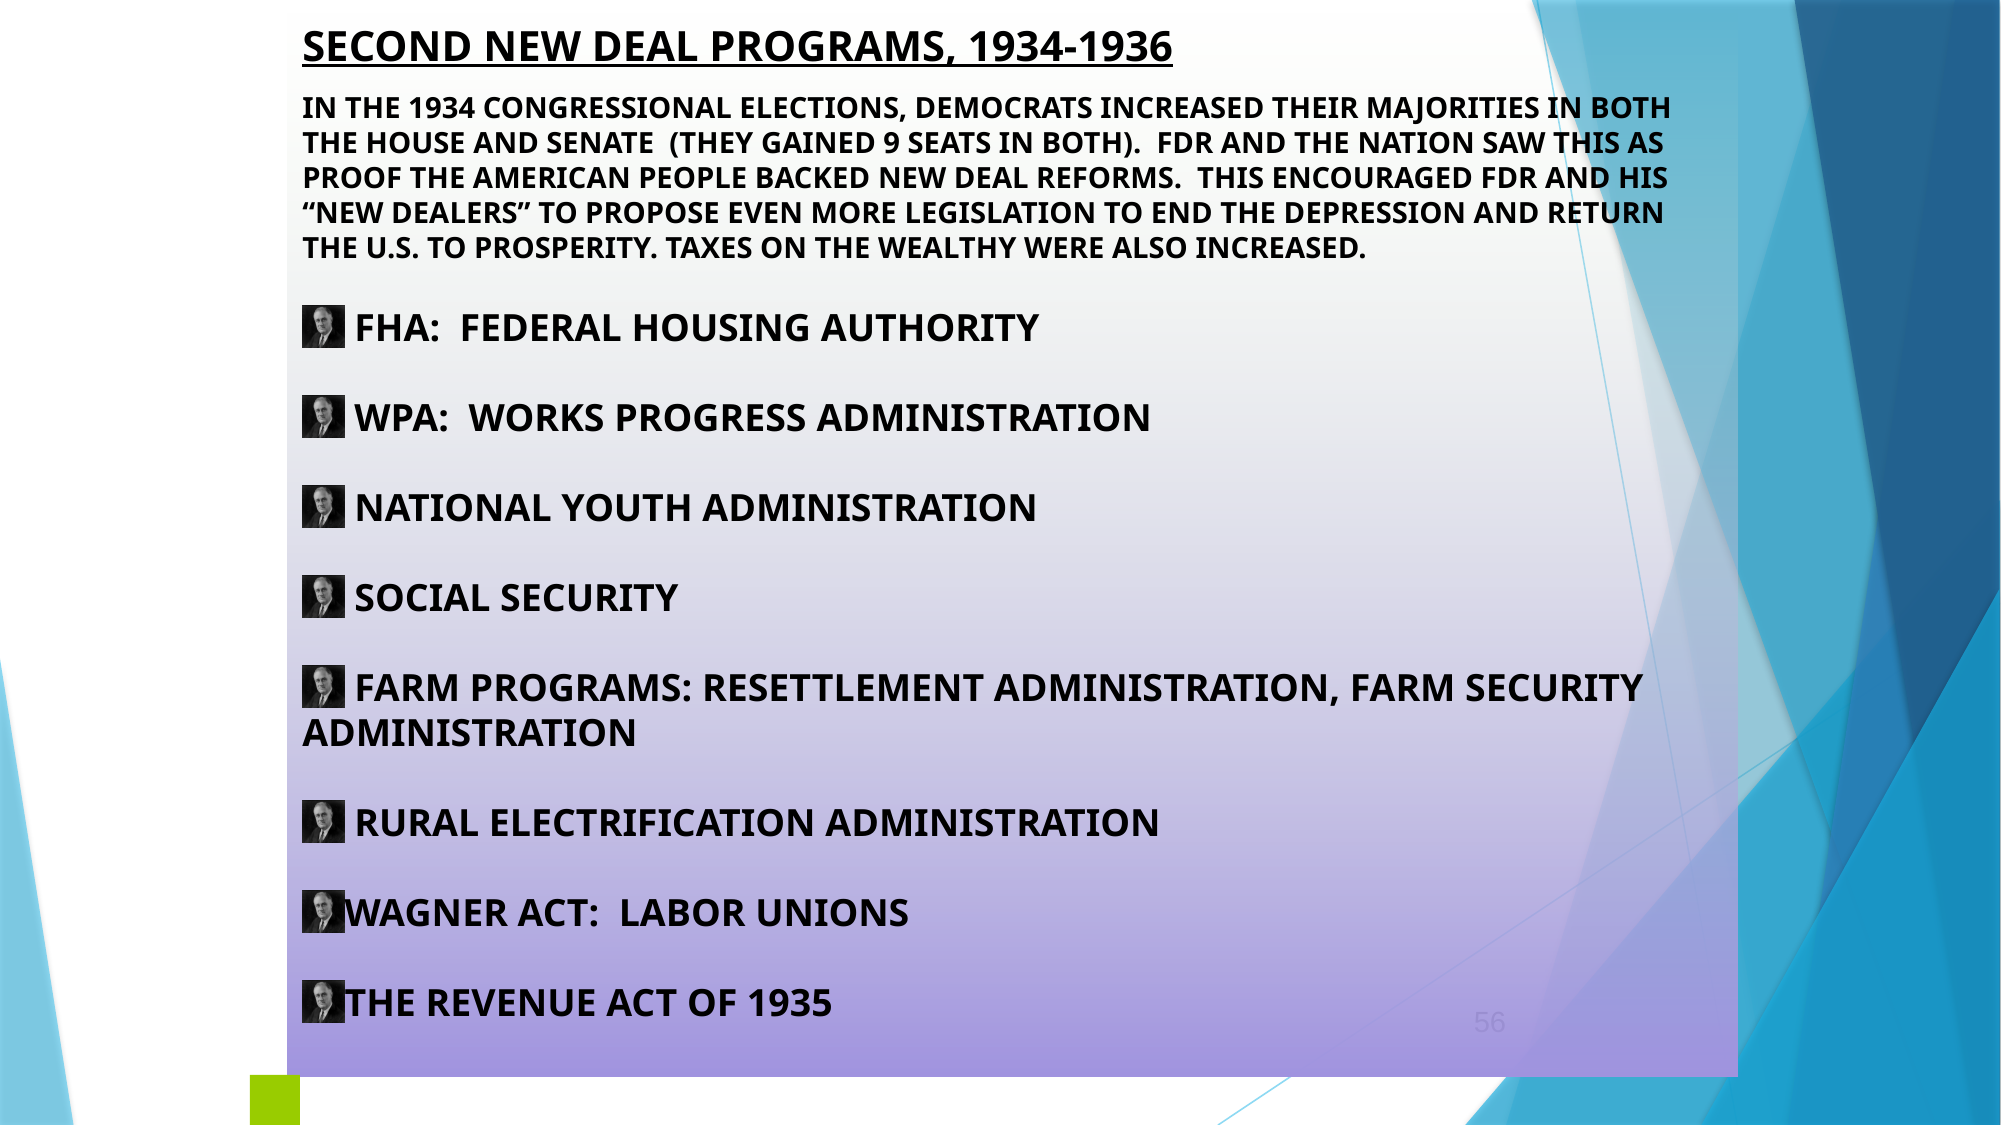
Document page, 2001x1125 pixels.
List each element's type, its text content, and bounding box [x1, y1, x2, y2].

picture [302, 800, 345, 843]
picture [302, 665, 345, 708]
text_box SECOND NEW DEAL PROGRAMS, 1934-1936 IN THE 1934 CONGRESSIONAL ELECTIONS, DEMOCRATS INCREASED THEIR MAJORITIES IN BOTH THE HOUSE AND SENATE (THEY GAINED 9 SEATS IN BOTH). FDR AND THE NATION SAW THIS AS PROOF THE AMERICAN PEOPLE BACKED NEW DEAL REFORMS. THIS ENCOURAGED FDR AND HIS “NEW DEALERS” TO PROPOSE EVEN MORE LEGISLATION TO END THE DEPRESSION AND RETURN THE U.S. TO PROSPERITY. TAXES ON THE WEALTHY WERE ALSO INCREASED. FHA: FEDERAL HOUSING AUTHORITY WPA: WORKS PROGRESS ADMINISTRATION NATIONAL YOUTH ADMINISTRATION SOCIAL SECURITY FARM PROGRAMS: RESETTLEMENT ADMINISTRATION, FARM SECURITY ADMINISTRATION RURAL ELECTRIFICATION ADMINISTRATION WAGNER ACT: LABOR UNIONS THE REVENUE ACT OF 1935 [287, 11, 1738, 1077]
picture [302, 485, 345, 528]
picture [302, 305, 345, 348]
picture [302, 395, 345, 438]
picture [302, 575, 345, 618]
picture [302, 890, 345, 933]
text_box [249, 1074, 300, 1125]
picture [302, 980, 345, 1023]
